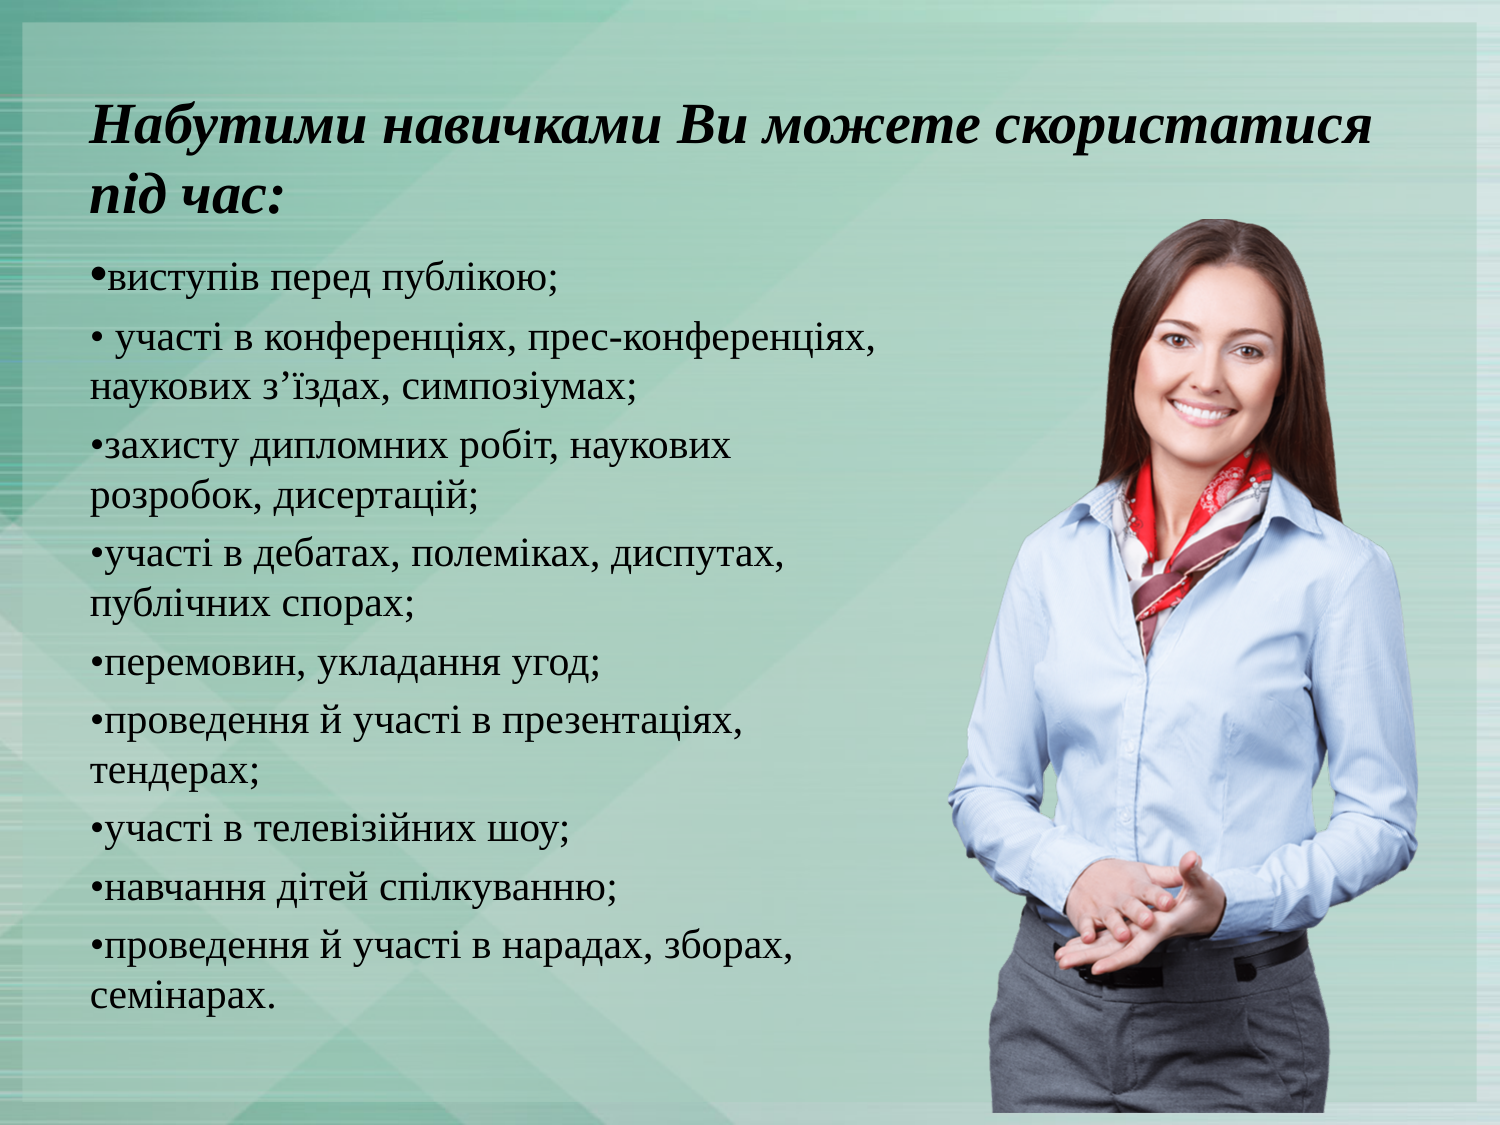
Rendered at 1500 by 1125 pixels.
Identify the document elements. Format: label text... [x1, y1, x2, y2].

title Набутими навичками Ви можете скористатися під час: [74, 45, 1425, 233]
picture [0, 0, 1500, 1125]
list •виступів перед публікою; • участі в конференціях, прес-конференціях, наукових з’їздах, симпозіумах; •захисту дипломних робіт, наукових розробок, дисертацій; •участі в дебатах, полеміках, диспутах, публічних спорах; •перемовин, укладання угод; •проведення й участі в презентаціях, тендерах; •участі в телевізійних шоу; •навчання дітей спілкуванню; •проведення й участі в нарадах, зборах, семінарах. [74, 232, 892, 1005]
